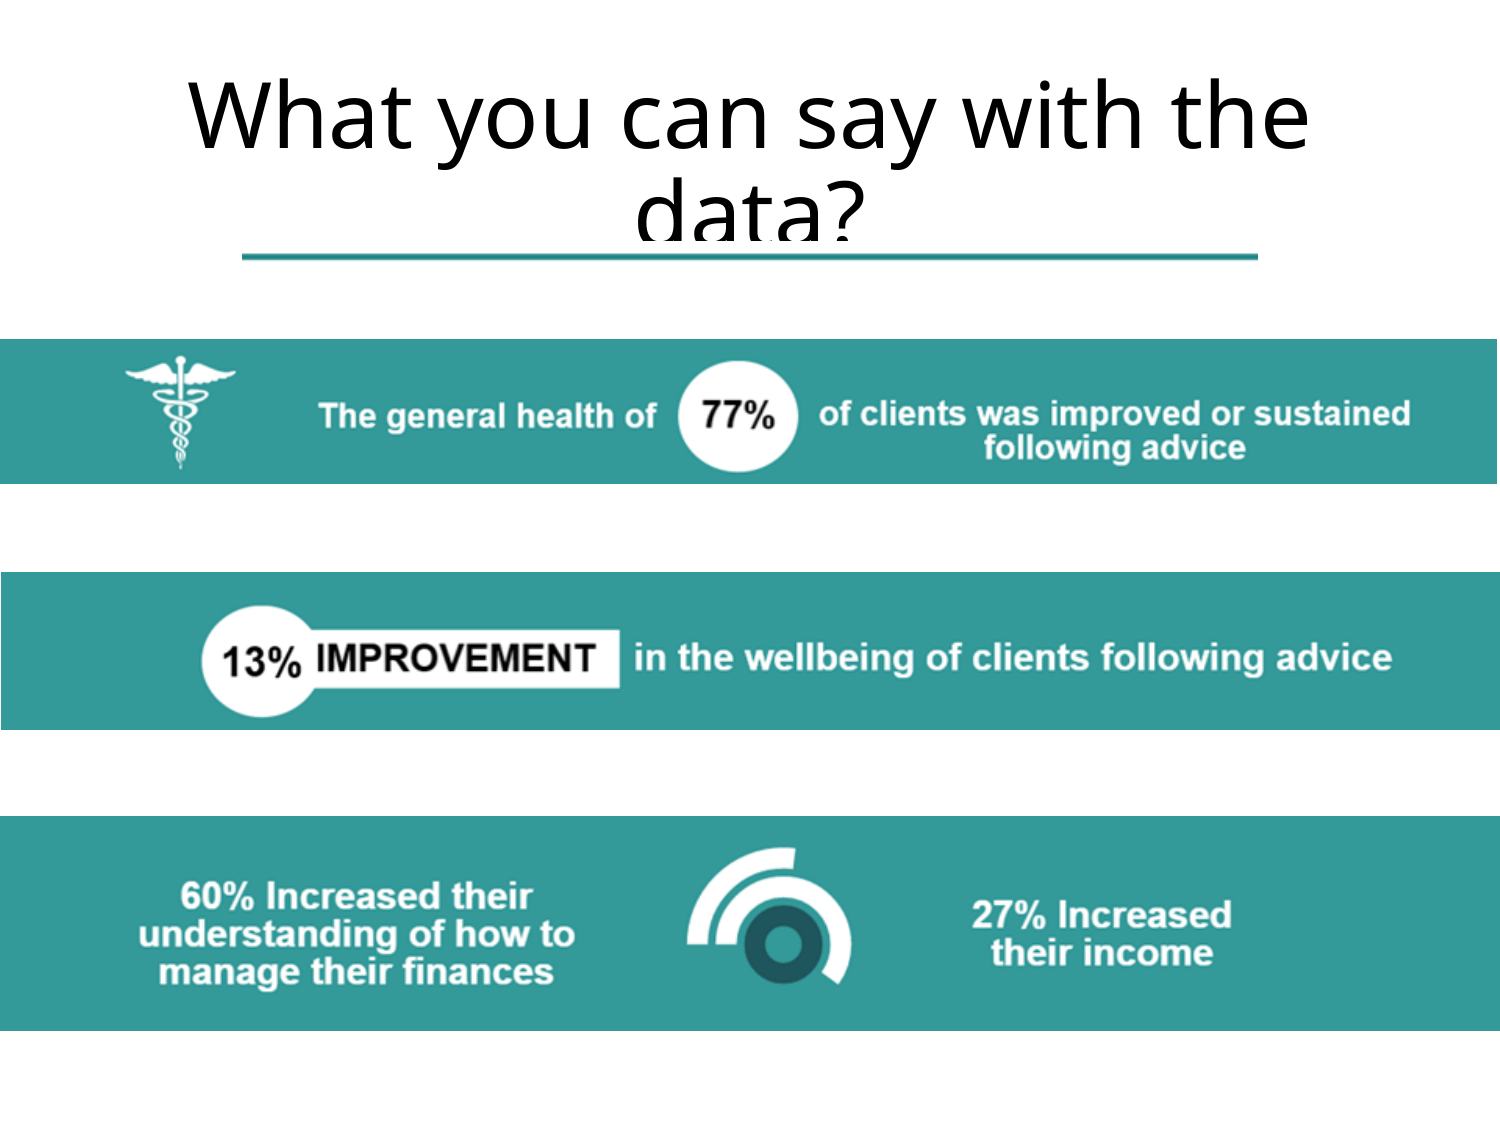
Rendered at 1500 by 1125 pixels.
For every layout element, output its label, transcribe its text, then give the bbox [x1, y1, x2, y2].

picture [0, 816, 1500, 1032]
picture [242, 241, 1258, 273]
picture [1, 572, 1500, 730]
title What you can say with the data? [103, 59, 1397, 278]
picture [0, 339, 1497, 484]
